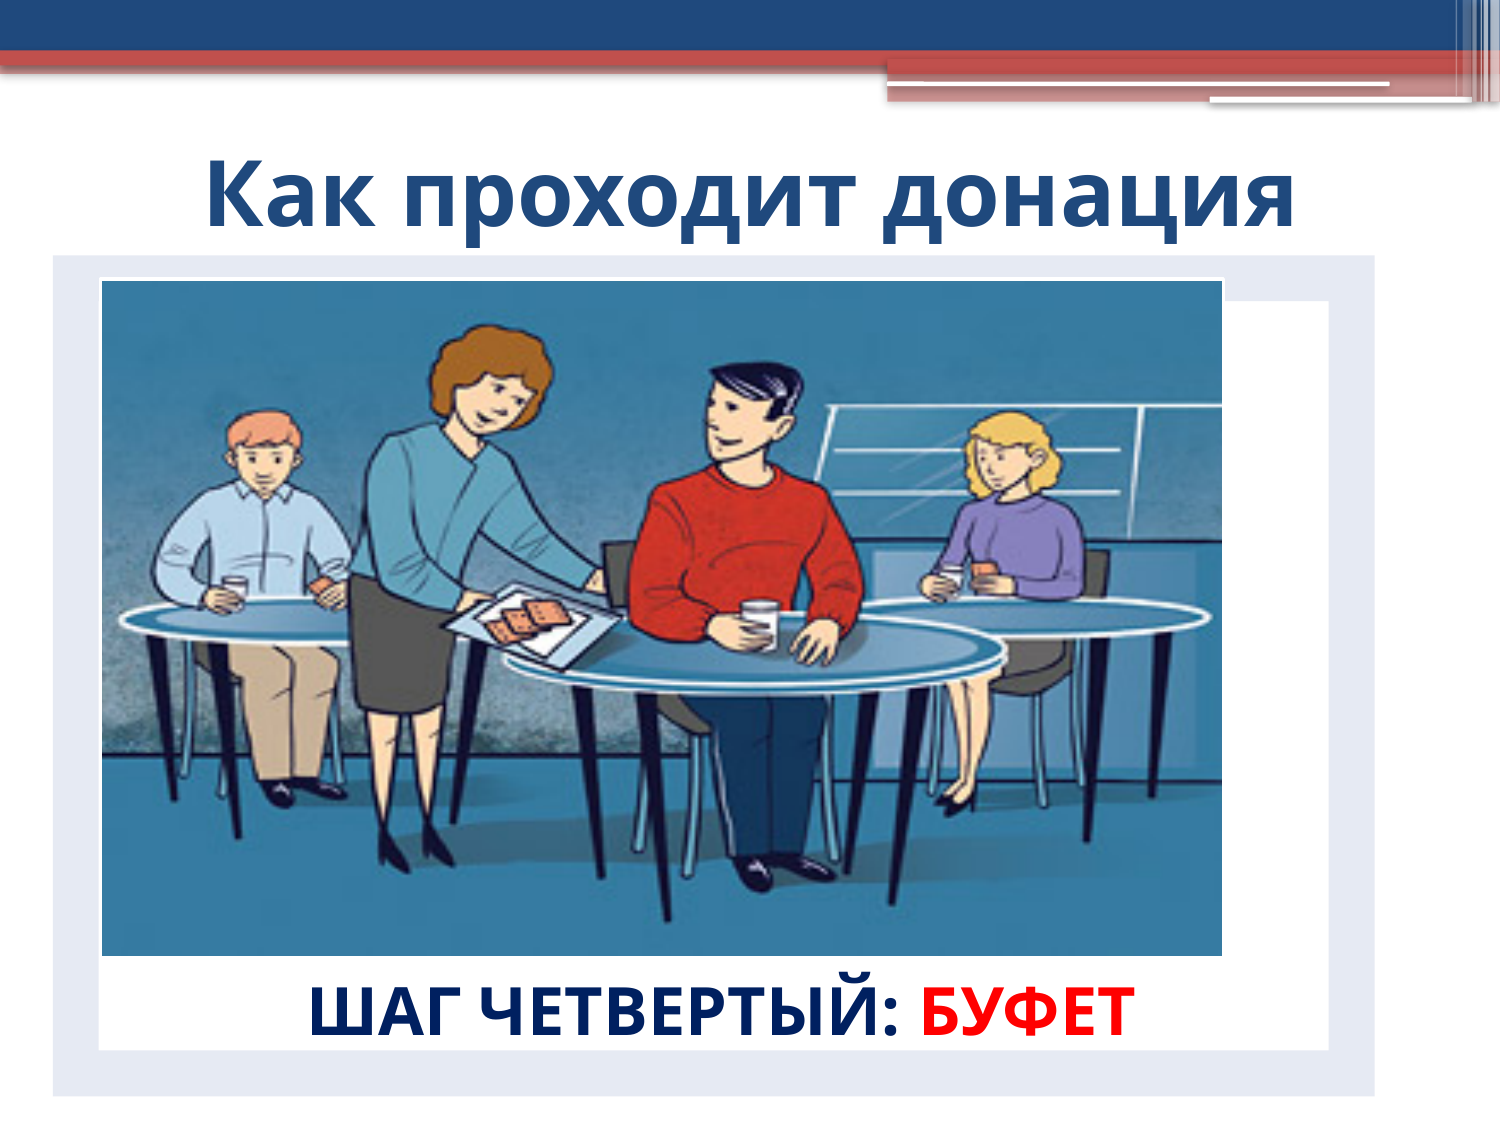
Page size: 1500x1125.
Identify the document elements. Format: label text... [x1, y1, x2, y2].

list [41, 255, 1471, 1107]
title Как проходит донация [76, 101, 1427, 252]
